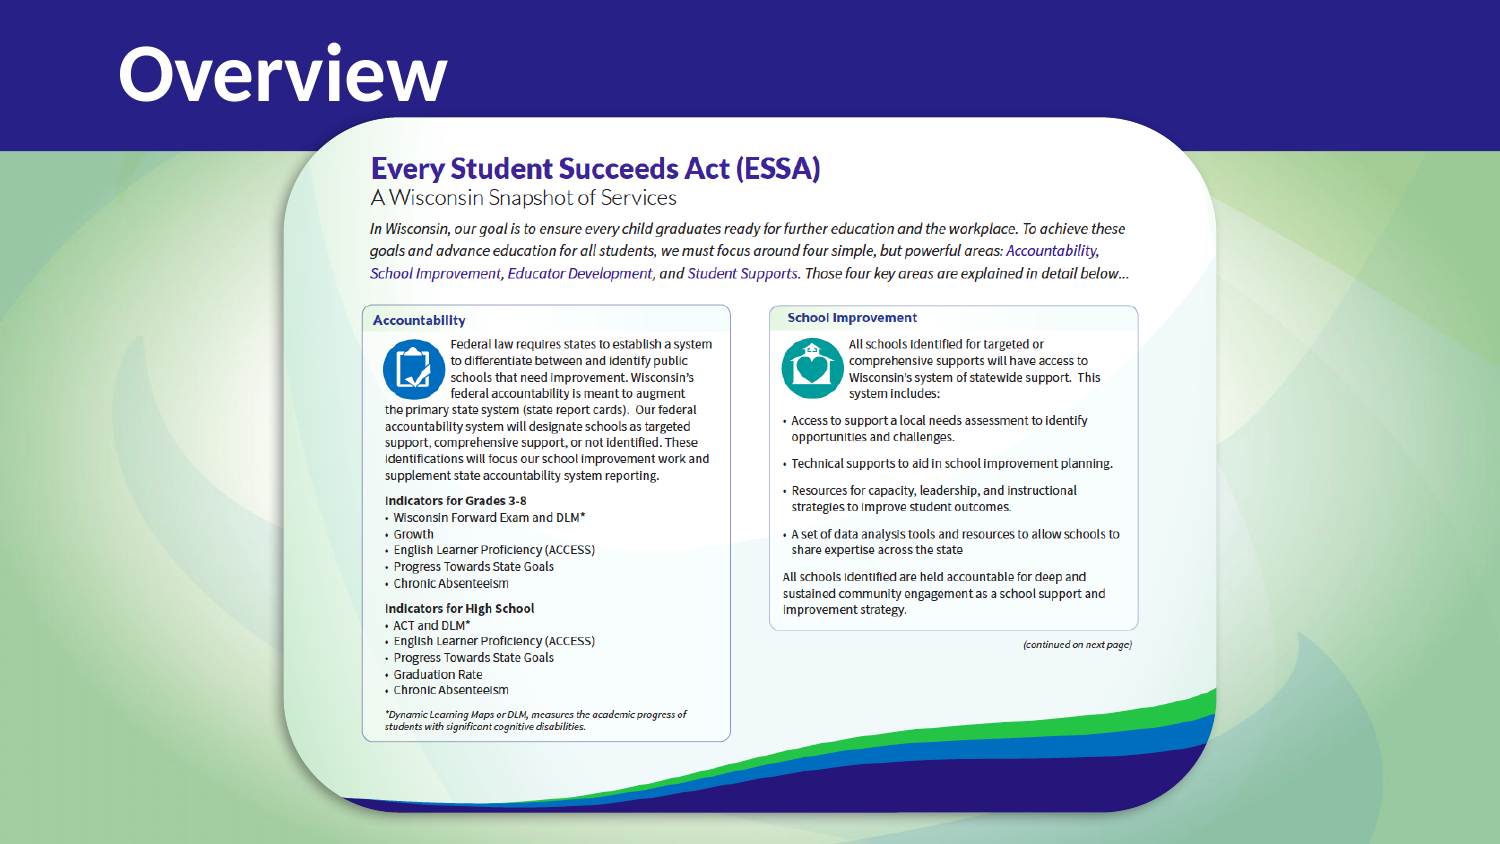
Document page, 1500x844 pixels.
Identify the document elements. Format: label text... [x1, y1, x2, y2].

title Overview [103, 0, 1397, 150]
picture [283, 117, 1217, 813]
